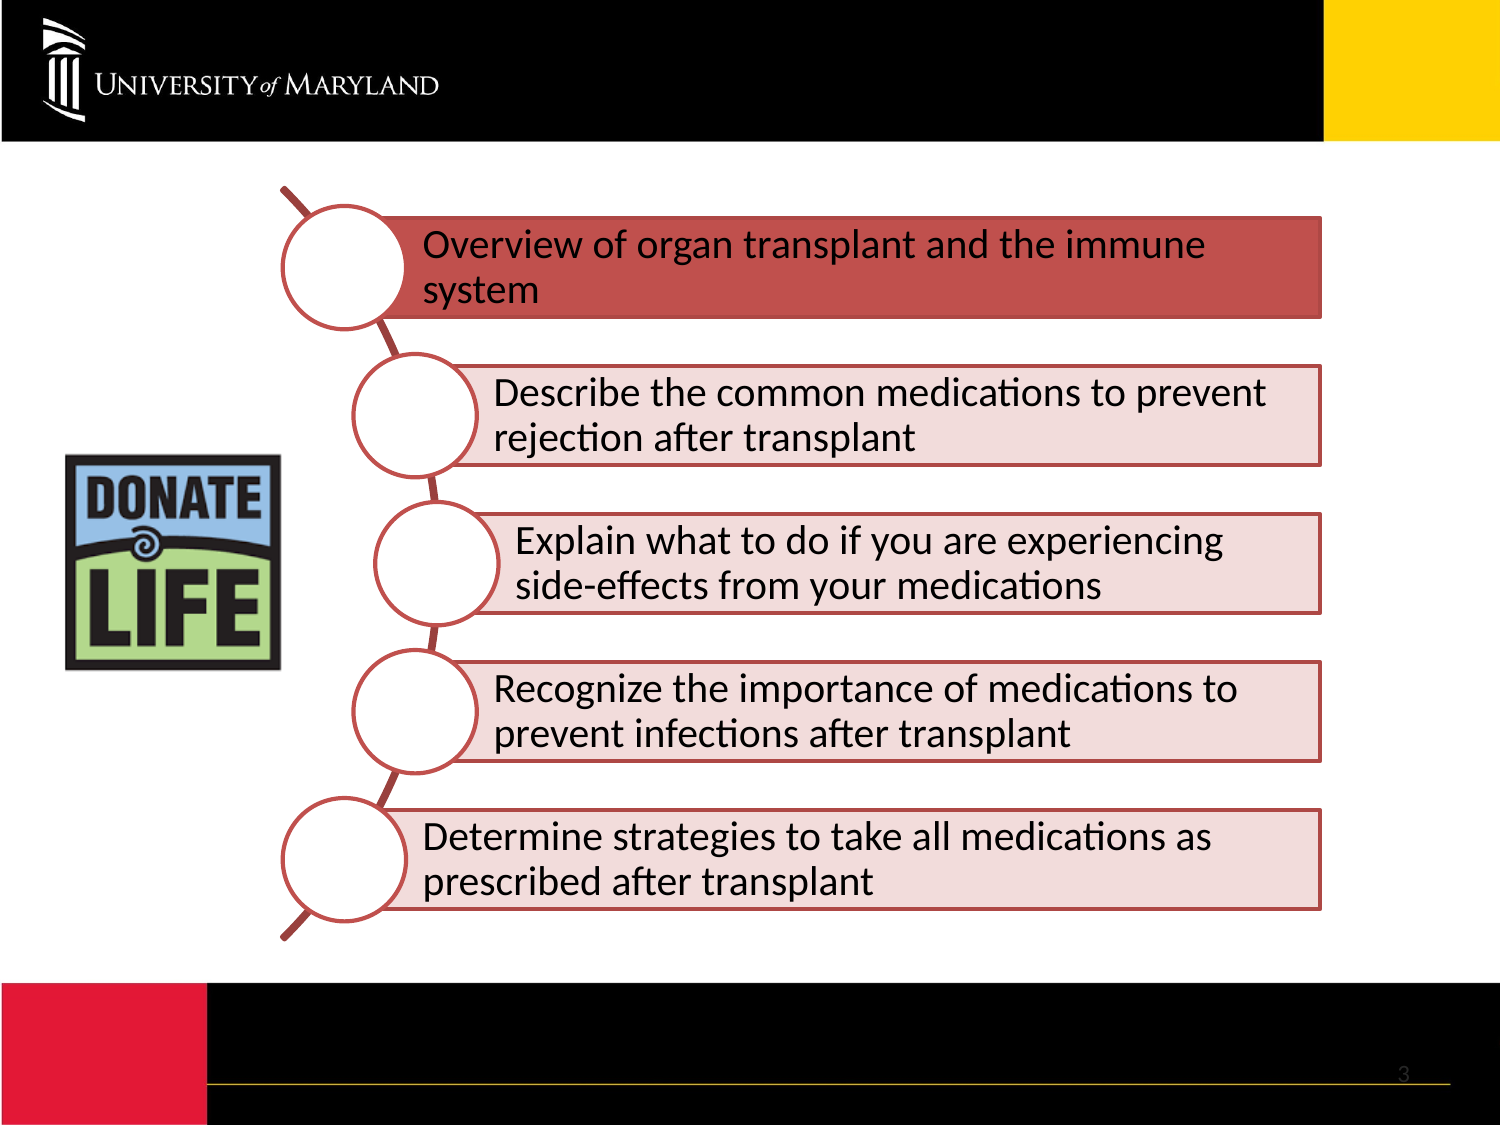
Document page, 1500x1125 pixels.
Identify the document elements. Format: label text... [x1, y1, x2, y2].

slide_number 3 [1074, 1042, 1425, 1103]
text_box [269, 168, 1332, 959]
picture [0, 0, 1500, 1125]
